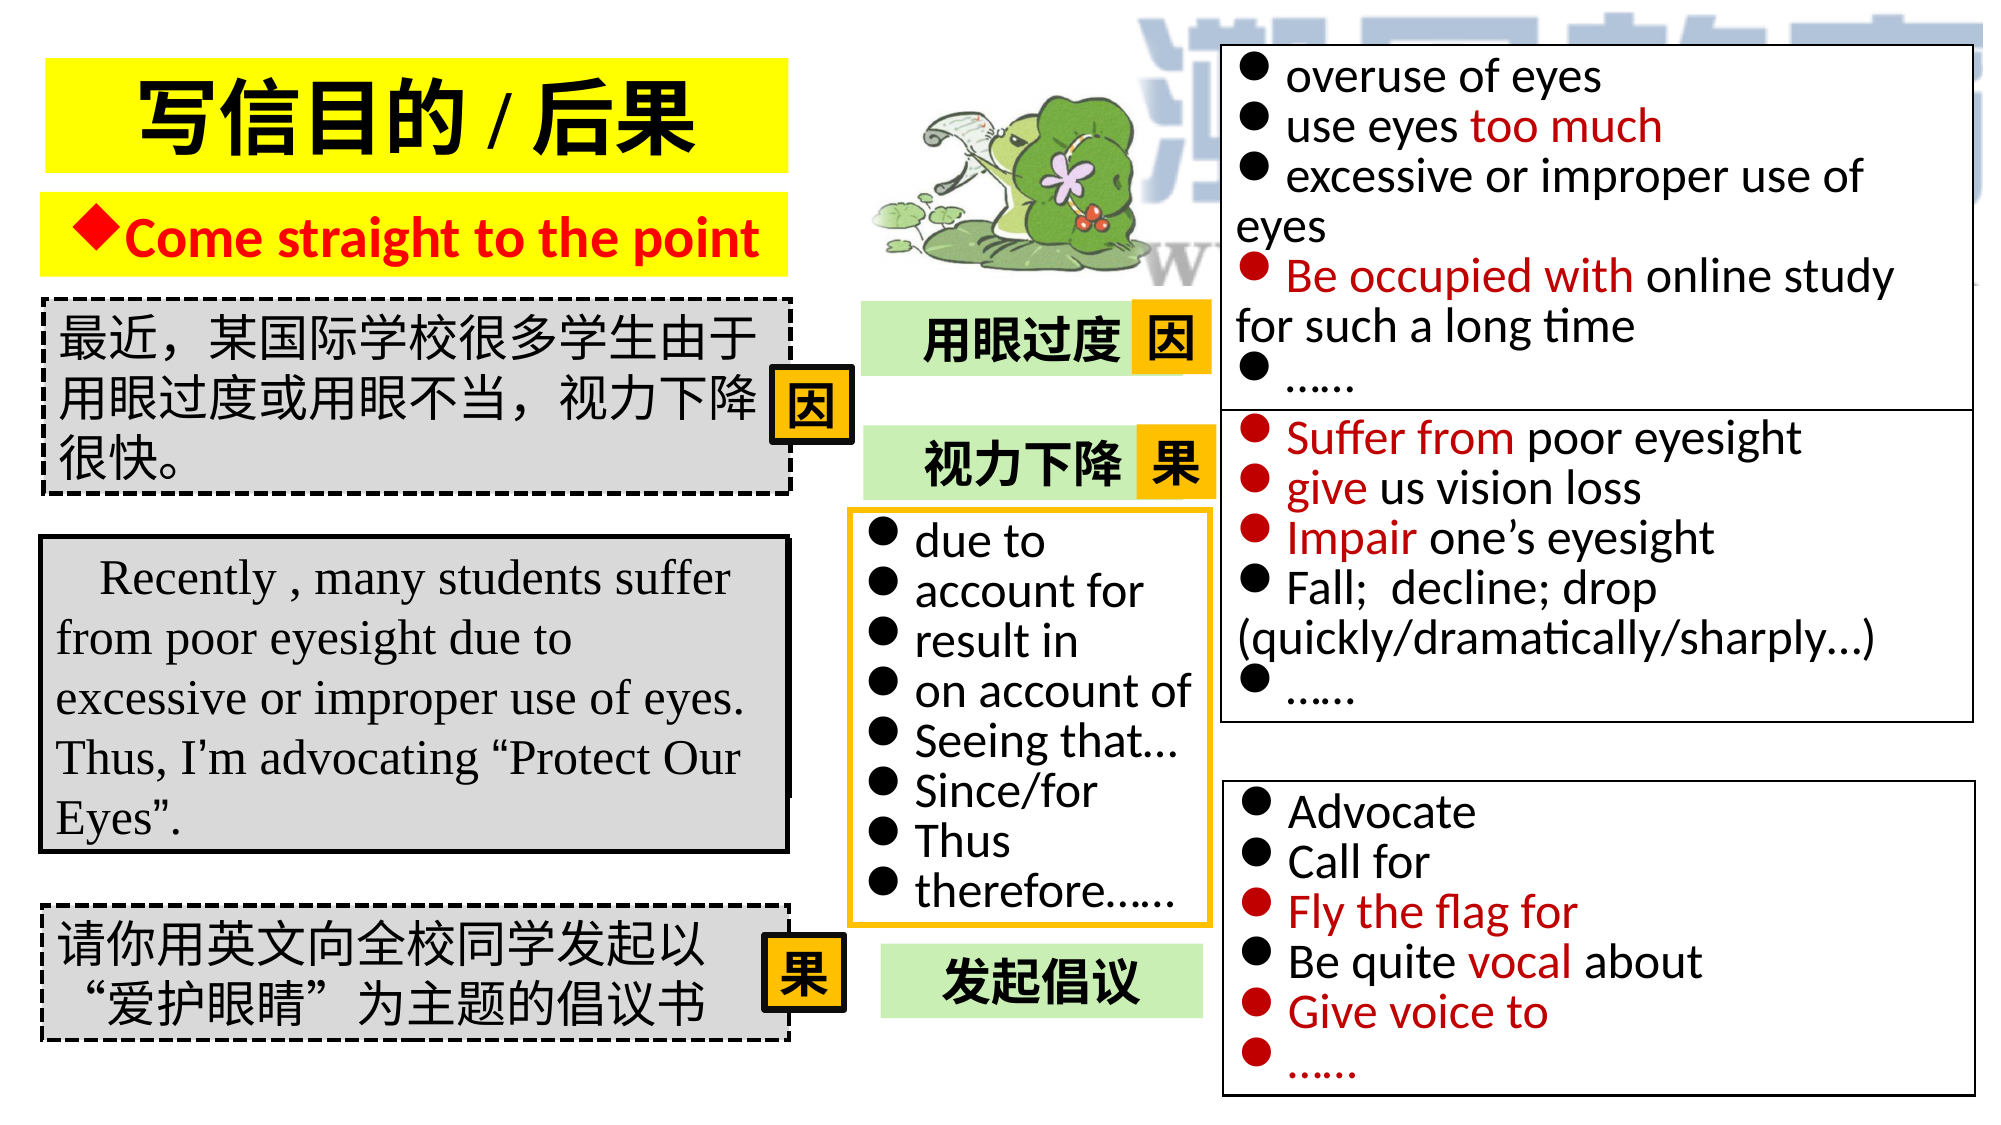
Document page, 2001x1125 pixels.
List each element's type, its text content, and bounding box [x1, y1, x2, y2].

text_box 因 [1131, 299, 1212, 375]
text_box 用眼过度 [860, 301, 1183, 376]
picture [863, 10, 1983, 362]
text_box 视力下降 [863, 425, 1184, 501]
text_box 最近，某国际学校很多学生由于用眼过度或用眼不当，视力下降很快。 [43, 298, 792, 495]
text_box Suffer from poor eyesight give us vision loss Impair one’s eyesight Fall; decline; drop (quickly/dramatically/sharply…) …… [1220, 411, 1974, 723]
text_box Recently , many students suffer from poor eyesight due to excessive or improper use of eyes. Thus, I’m advocating “Protect Our Eyes”. [40, 536, 789, 852]
text_box 果 [764, 934, 845, 1010]
text_box 请你用英文向全校同学发起以“爱护眼睛”为主题的倡议书 [41, 904, 790, 1041]
text_box due to account for result in on account of Seeing that… Since/for Thus therefore…… [849, 509, 1211, 926]
text_box Come straight to the point [40, 191, 789, 277]
text_box 发起倡议 [880, 943, 1203, 1019]
text_box Advocate Call for Fly the flag for Be quite vocal about Give voice to …… [1222, 780, 1976, 1097]
text_box 写信目的/后果 [45, 58, 789, 173]
text_box 果 [1136, 424, 1217, 500]
text_box 因 [772, 366, 852, 442]
text_box overuse of eyes use eyes too much excessive or improper use of eyes Be occupied with online study for such a long time …… [1220, 44, 1974, 411]
